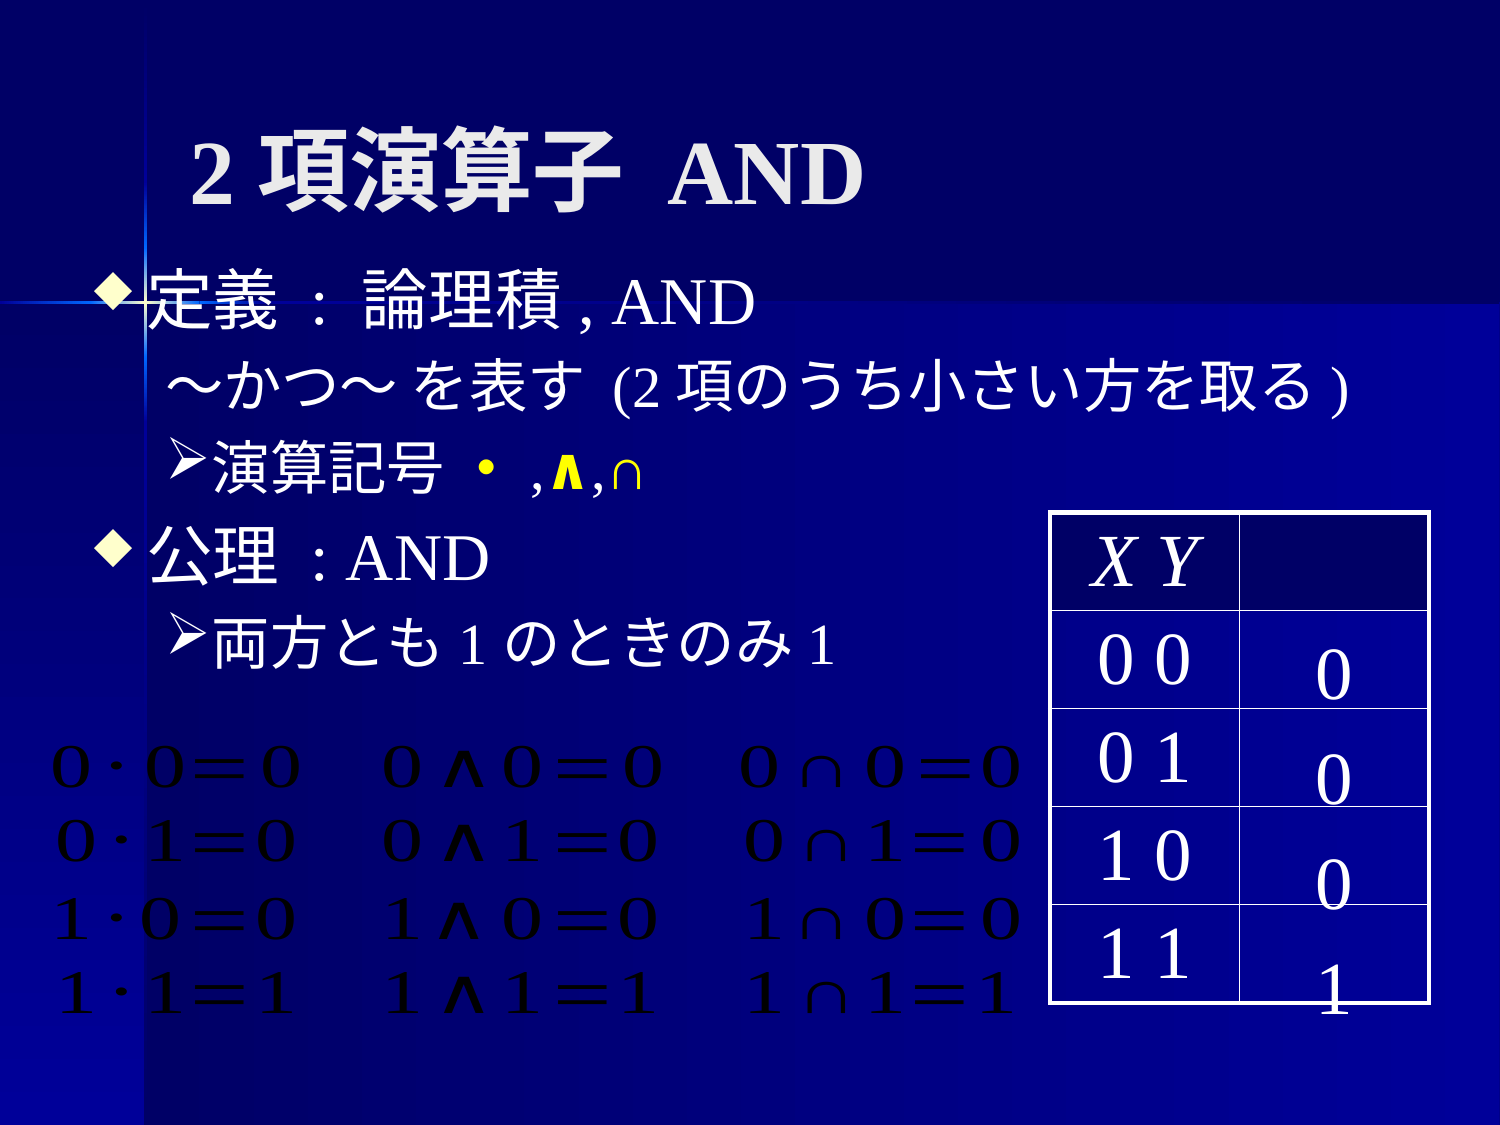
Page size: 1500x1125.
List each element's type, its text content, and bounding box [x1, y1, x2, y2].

title 2項演算子 AND [174, 50, 1413, 285]
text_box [1239, 617, 1430, 1038]
list 定義 : 論理積, AND ～かつ～ を表す (2項のうち小さい方を取る) 演算記号 ・,∧,∩ 公理 : AND 両方とも1のときのみ1 [75, 249, 1388, 1063]
